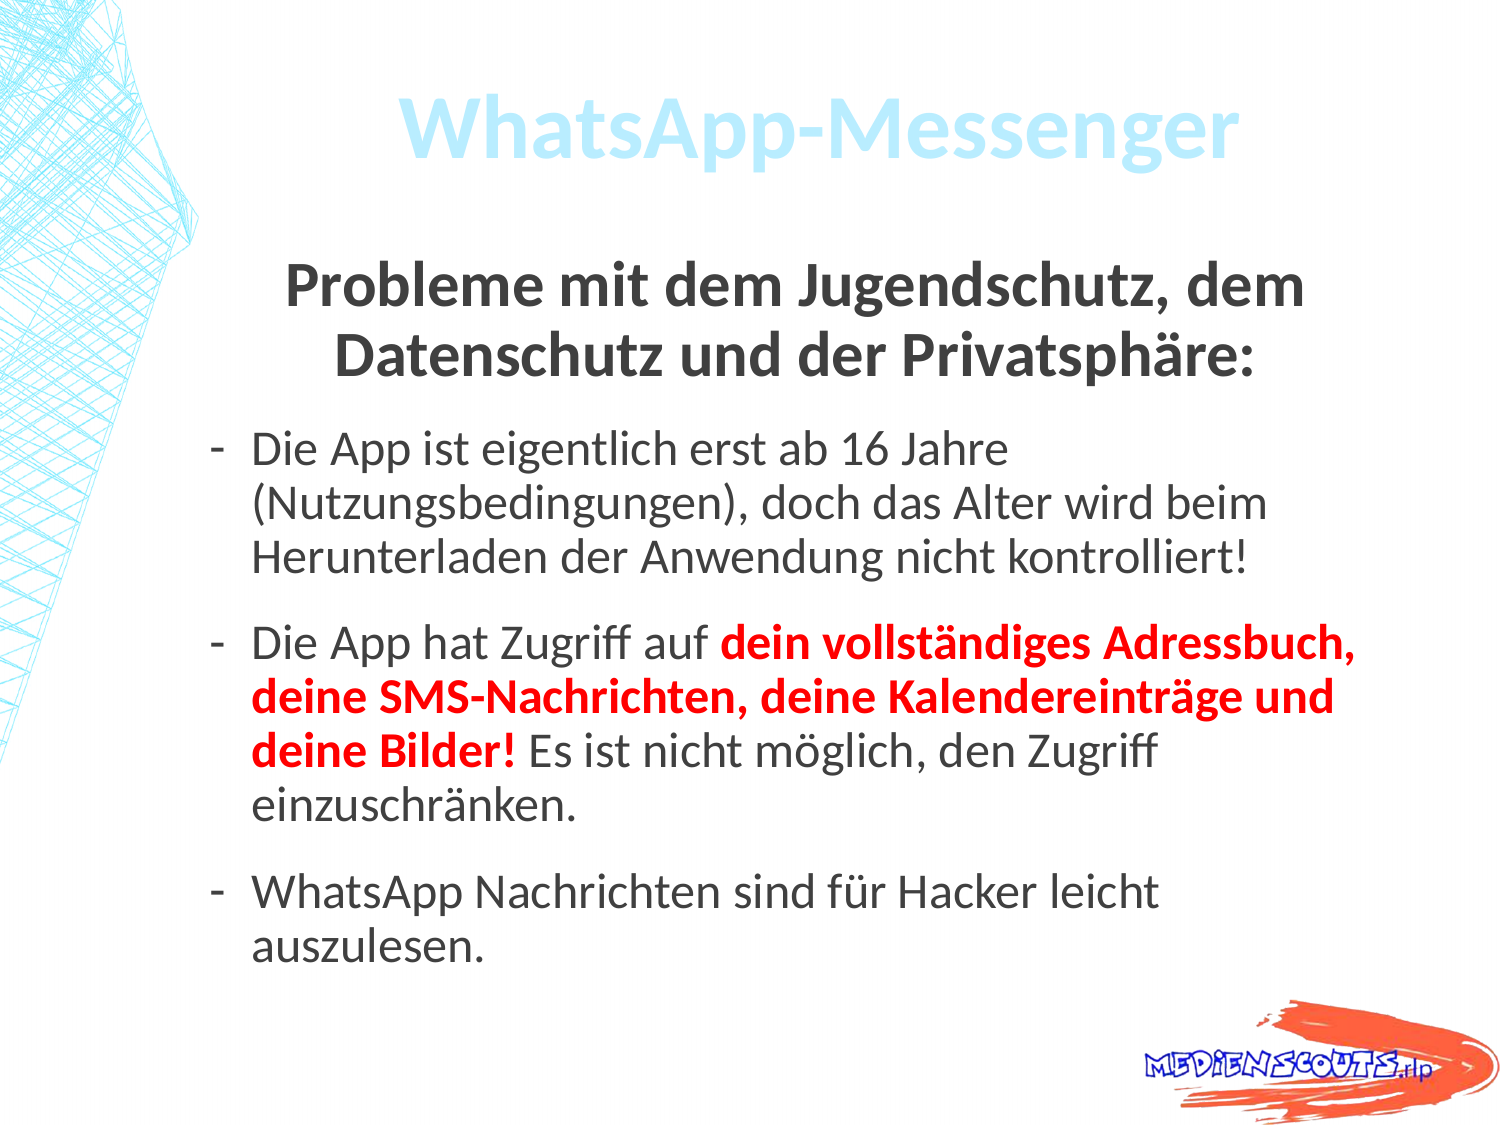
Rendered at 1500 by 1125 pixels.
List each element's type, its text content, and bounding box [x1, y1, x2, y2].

title WhatsApp-Messenger [243, 62, 1397, 185]
list Probleme mit dem Jugendschutz, dem Datenschutz und der Privatsphäre: Die App ist eigentlich erst ab 16 Jahre (Nutzungsbedingungen), doch das Alter wird beim Herunterladen der Anwendung nicht kontrolliert! Die App hat Zugriff auf dein vollständiges Adressbuch, deine SMS-Nachrichten, deine Kalendereinträge und deine Bilder! Es ist nicht möglich, den Zugriff einzuschränken. WhatsApp Nachrichten sind für Hacker leicht auszulesen. [194, 243, 1397, 1098]
picture [0, 0, 1500, 1125]
